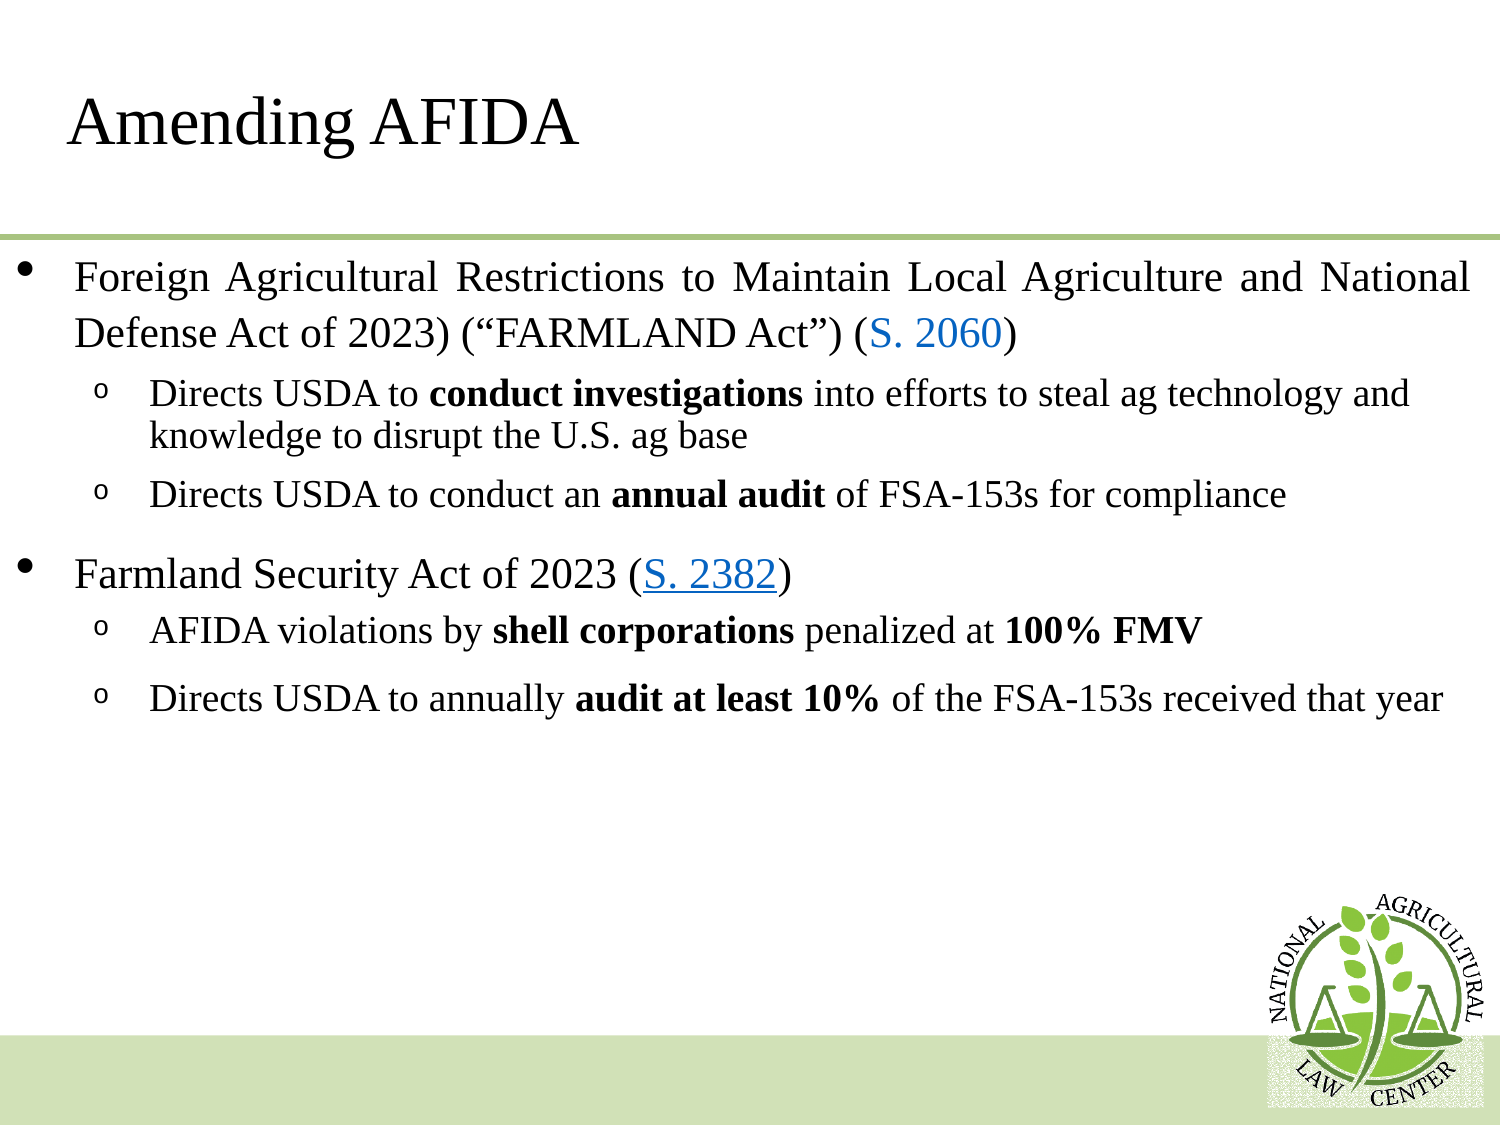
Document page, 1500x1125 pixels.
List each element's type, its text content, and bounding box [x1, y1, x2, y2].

picture [1267, 888, 1488, 1108]
text_box Amending AFIDA [51, 68, 1433, 166]
text_box Foreign Agricultural Restrictions to Maintain Local Agriculture and National Defense Act of 2023) (“FARMLAND Act”) (S. 2060) Directs USDA to conduct investigations into efforts to steal ag technology and knowledge to disrupt the U.S. ag base Directs USDA to conduct an annual audit of FSA-153s for compliance Farmland Security Act of 2023 (S. 2382) AFIDA violations by shell corporations penalized at 100% FMV Directs USDA to annually audit at least 10% of the FSA-153s received that year [3, 237, 1488, 728]
